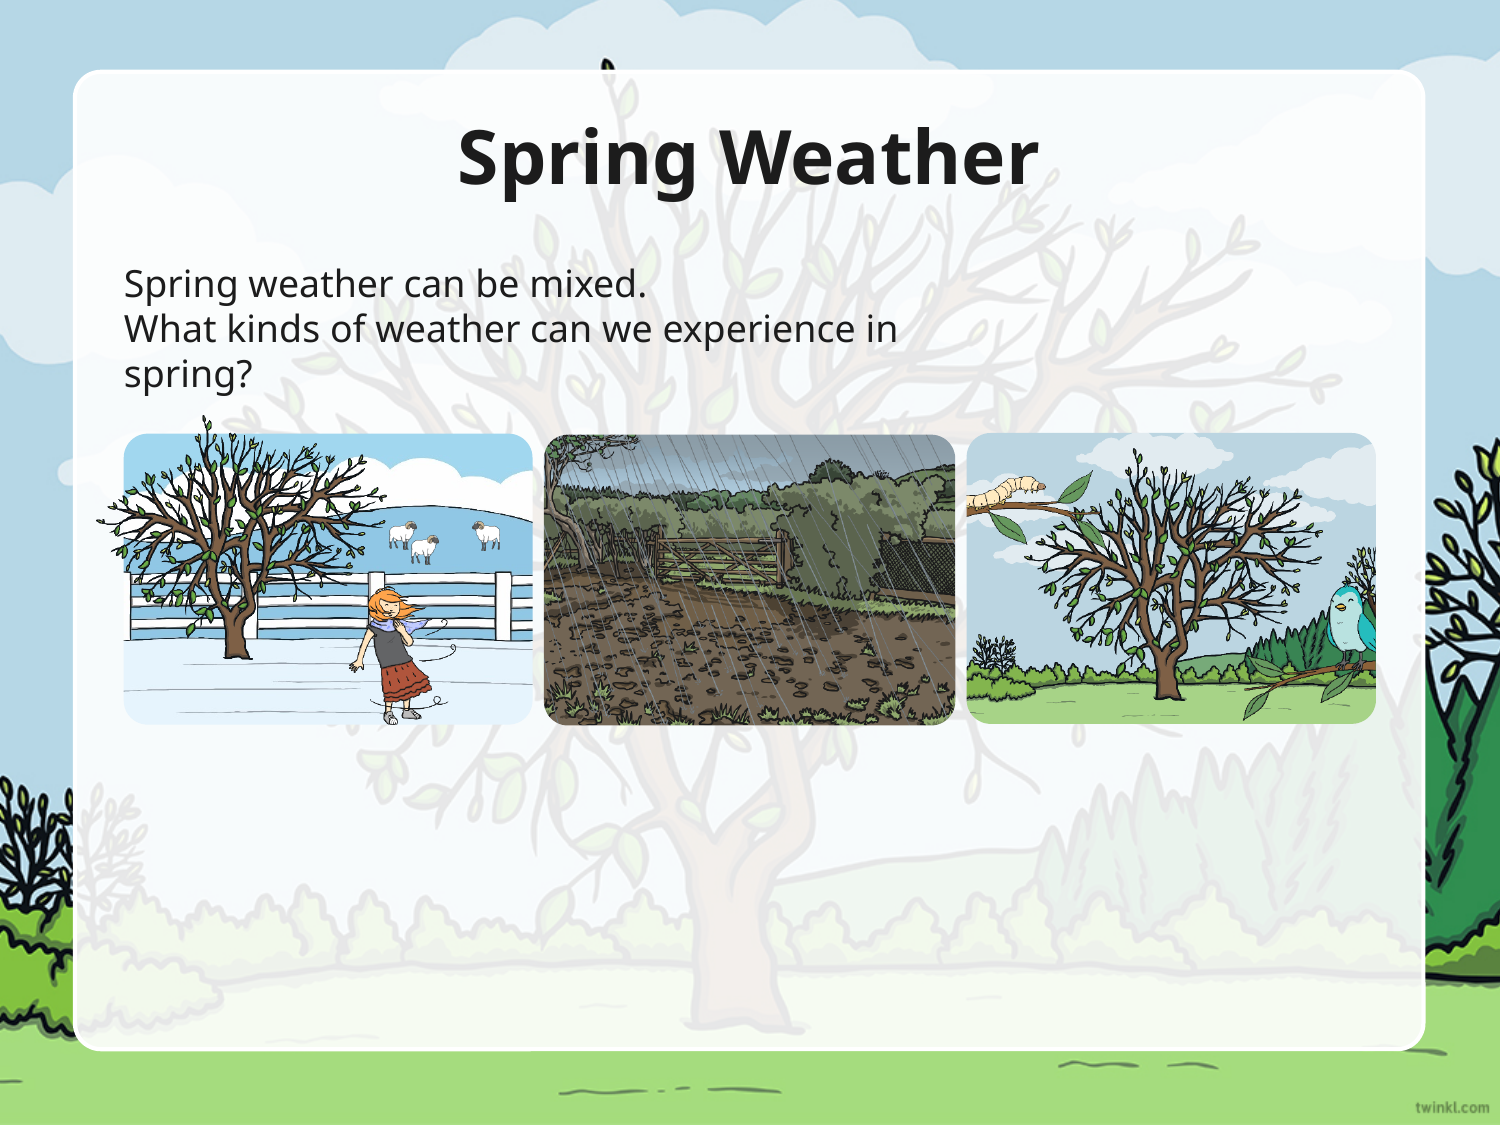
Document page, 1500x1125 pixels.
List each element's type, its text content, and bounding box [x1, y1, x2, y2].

picture [0, 0, 1500, 1125]
text_box Spring weather can be mixed. What kinds of weather can we experience in spring? [123, 248, 1031, 407]
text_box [96, 415, 533, 725]
title Spring Weather [75, 78, 1424, 242]
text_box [966, 432, 1376, 724]
